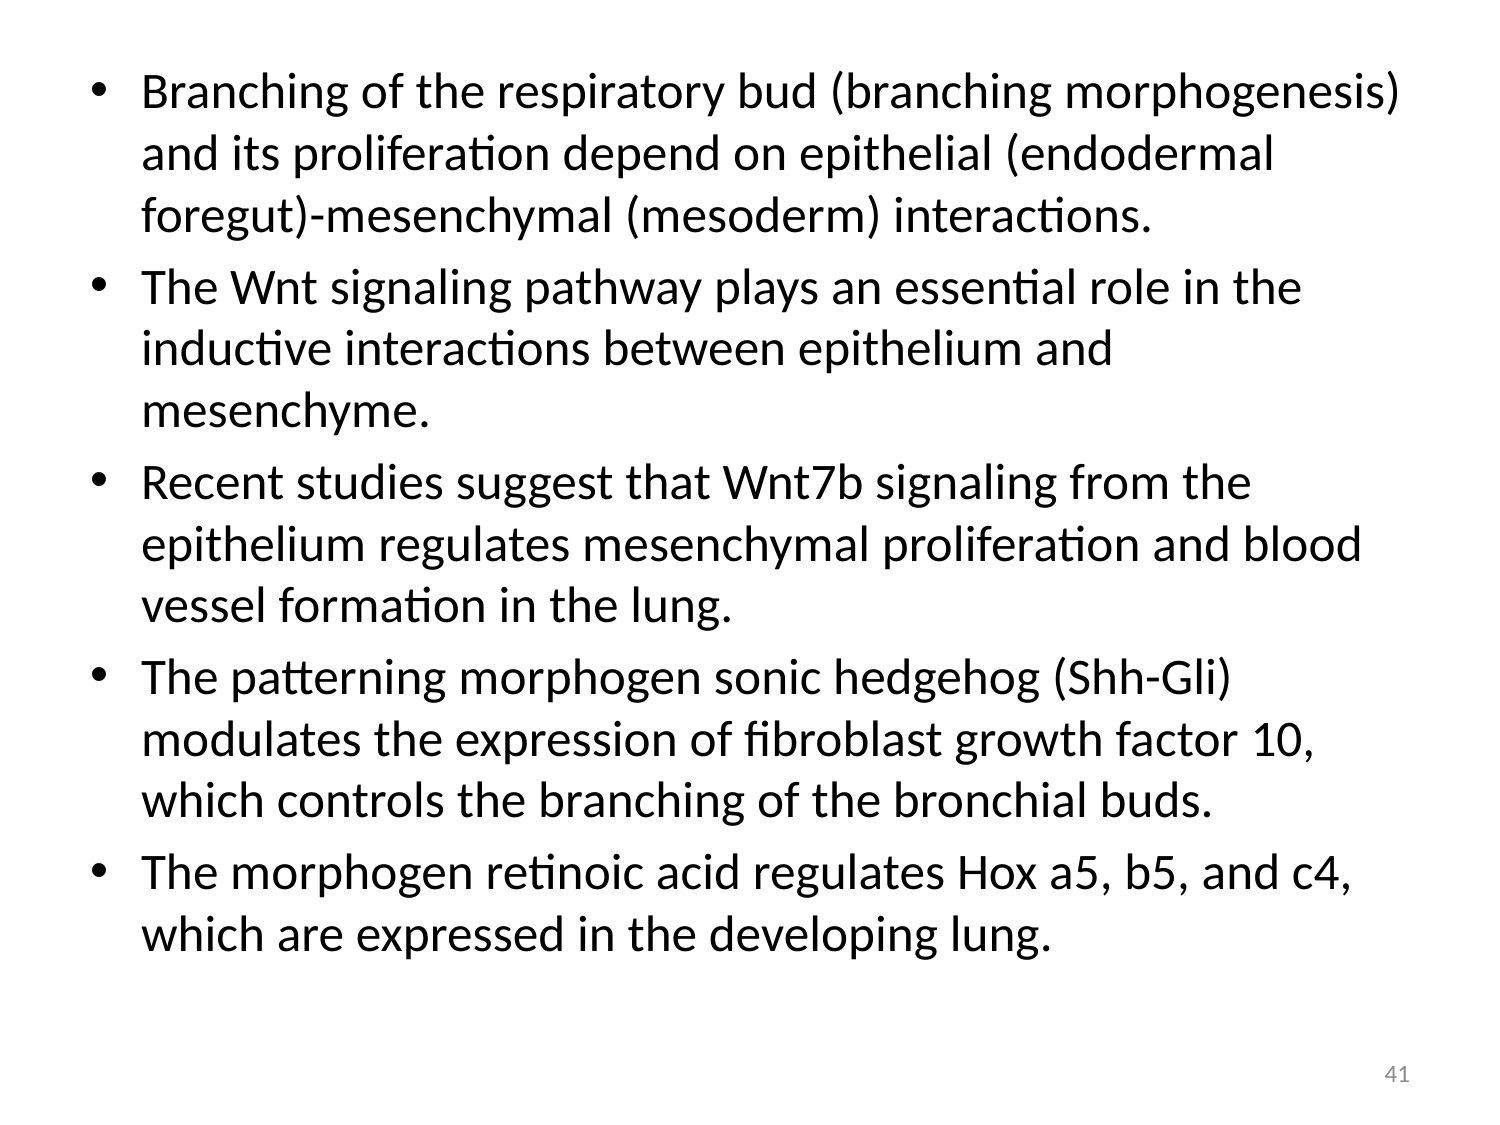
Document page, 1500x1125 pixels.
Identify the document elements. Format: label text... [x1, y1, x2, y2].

slide_number 41 [1074, 1042, 1425, 1103]
list Branching of the respiratory bud (branching morphogenesis) and its proliferation depend on epithelial (endodermal foregut)-mesenchymal (mesoderm) interactions. The Wnt signaling pathway plays an essential role in the inductive interactions between epithelium and mesenchyme. Recent studies suggest that Wnt7b signaling from the epithelium regulates mesenchymal proliferation and blood vessel formation in the lung. The patterning morphogen sonic hedgehog (Shh-Gli) modulates the expression of fibroblast growth factor 10, which controls the branching of the bronchial buds. The morphogen retinoic acid regulates Hox a5, b5, and c4, which are expressed in the developing lung. [75, 50, 1425, 1005]
